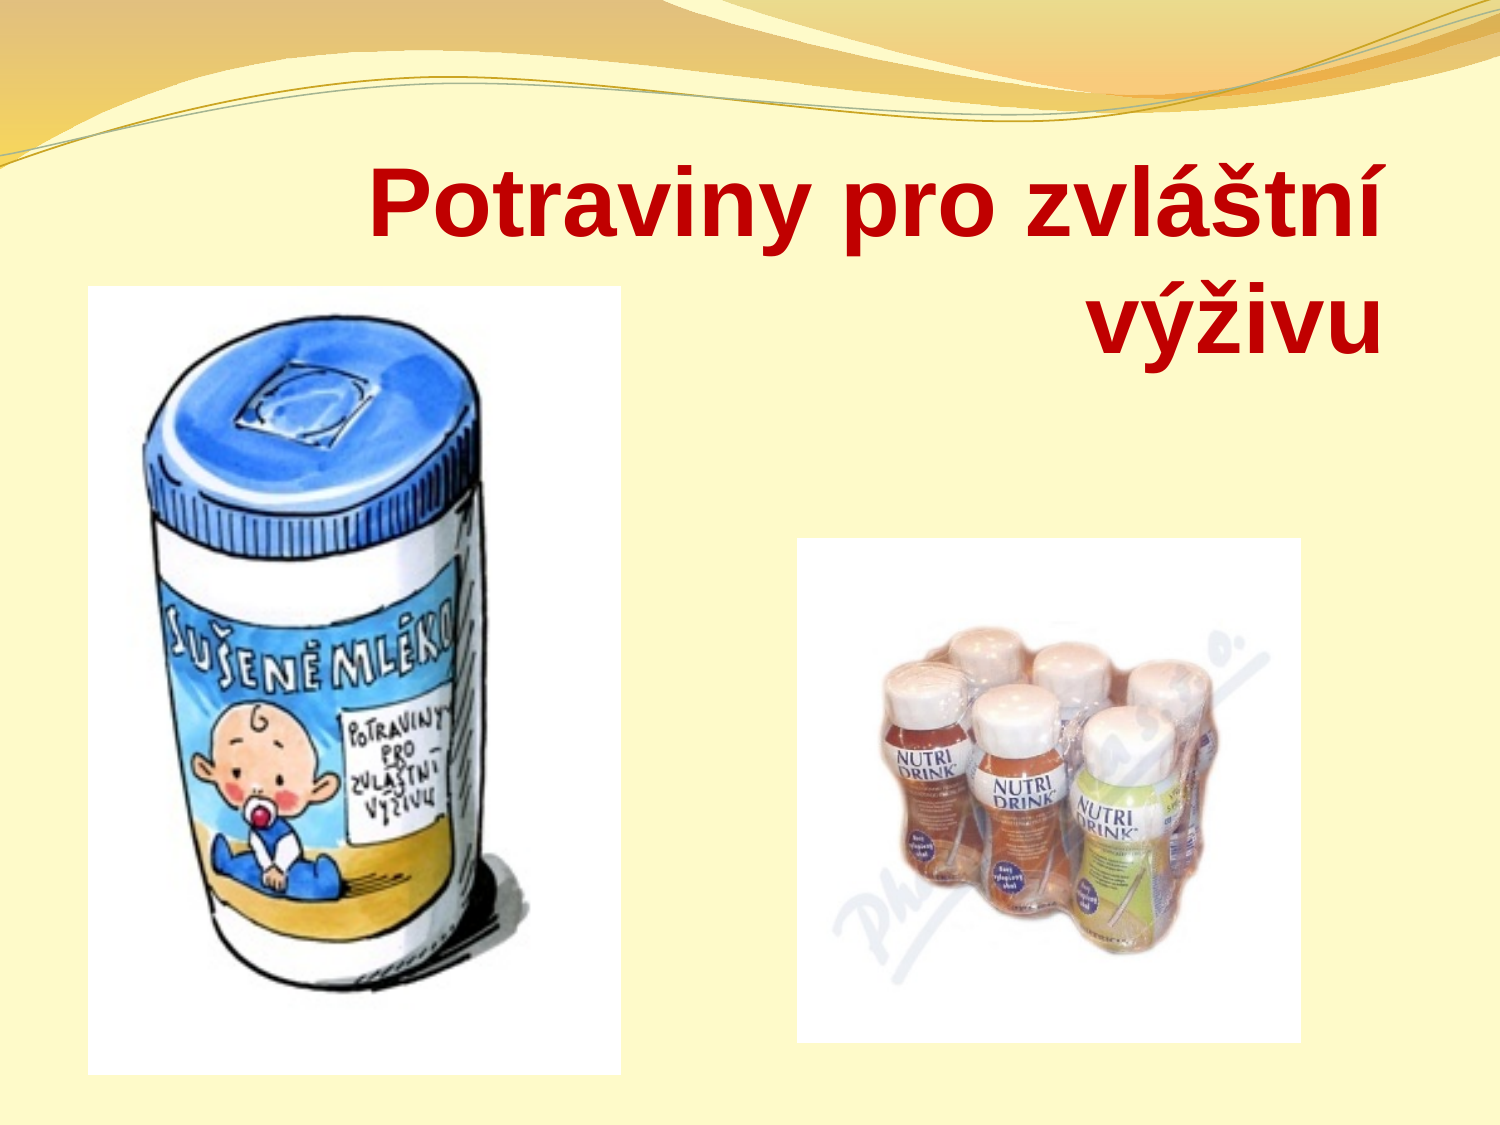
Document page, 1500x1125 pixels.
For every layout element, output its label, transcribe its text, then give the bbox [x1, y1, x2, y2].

title Potraviny pro zvláštní výživu [111, 136, 1389, 374]
picture [796, 538, 1301, 1043]
picture [88, 286, 621, 1075]
